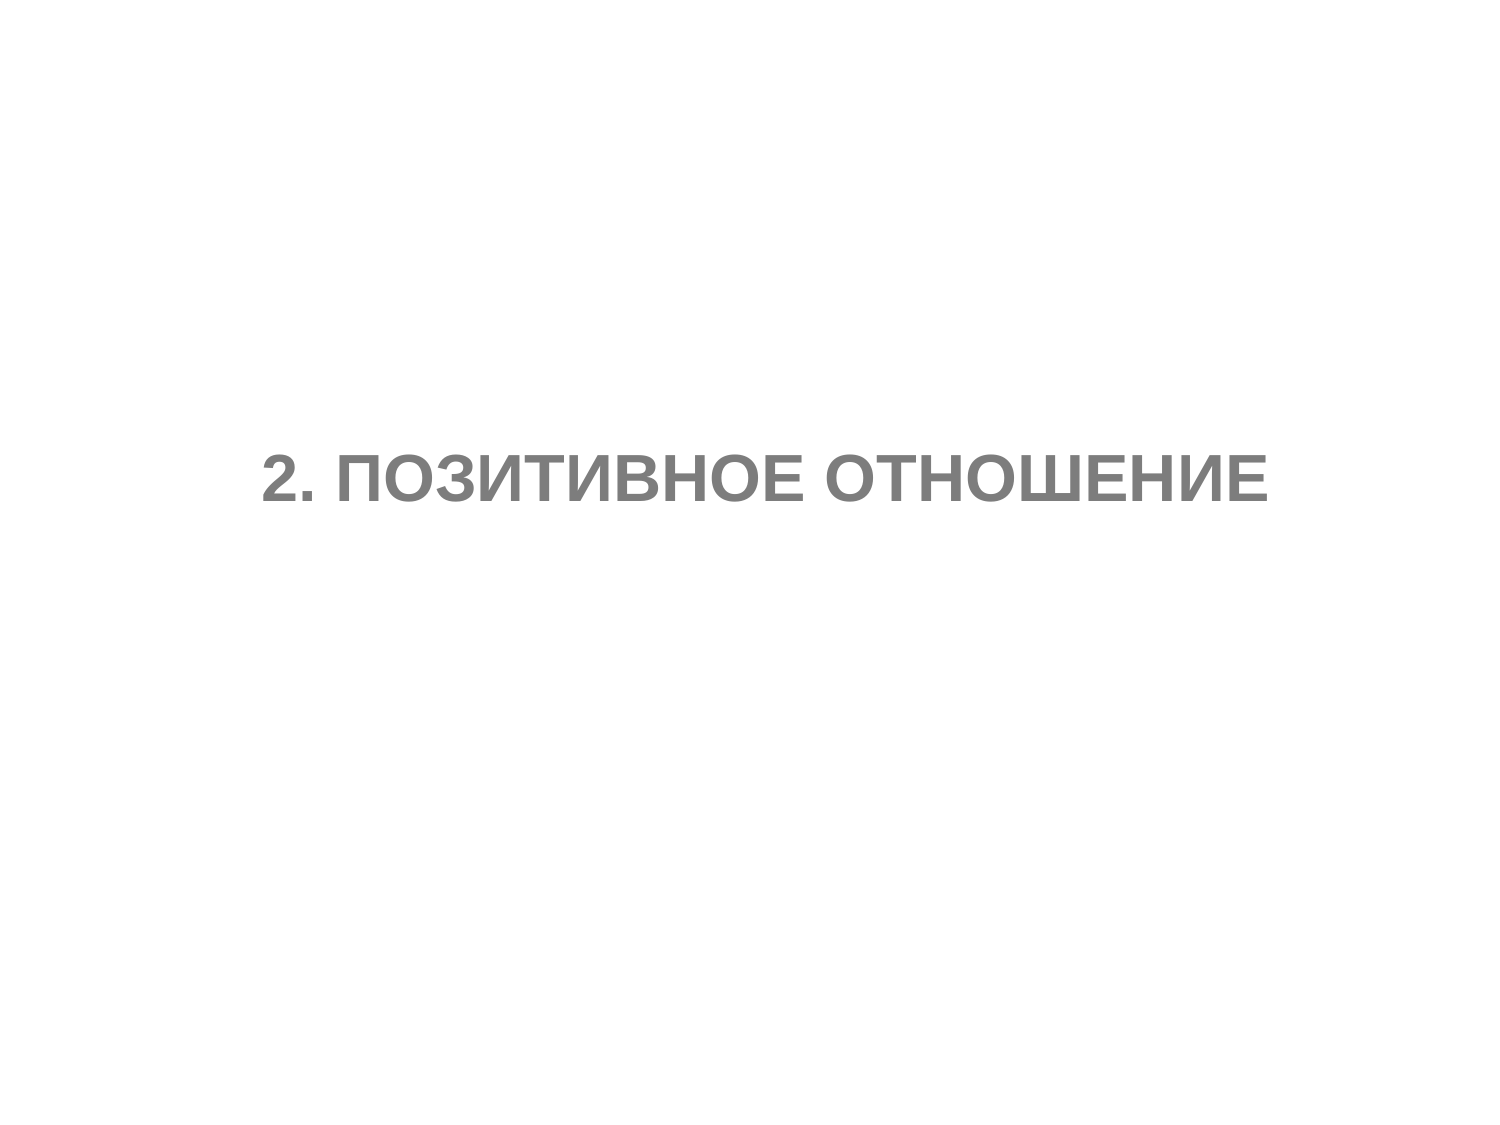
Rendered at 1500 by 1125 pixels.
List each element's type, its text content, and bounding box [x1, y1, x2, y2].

text_box 2. ПОЗИТИВНОЕ ОТНОШЕНИЕ [261, 435, 1291, 516]
